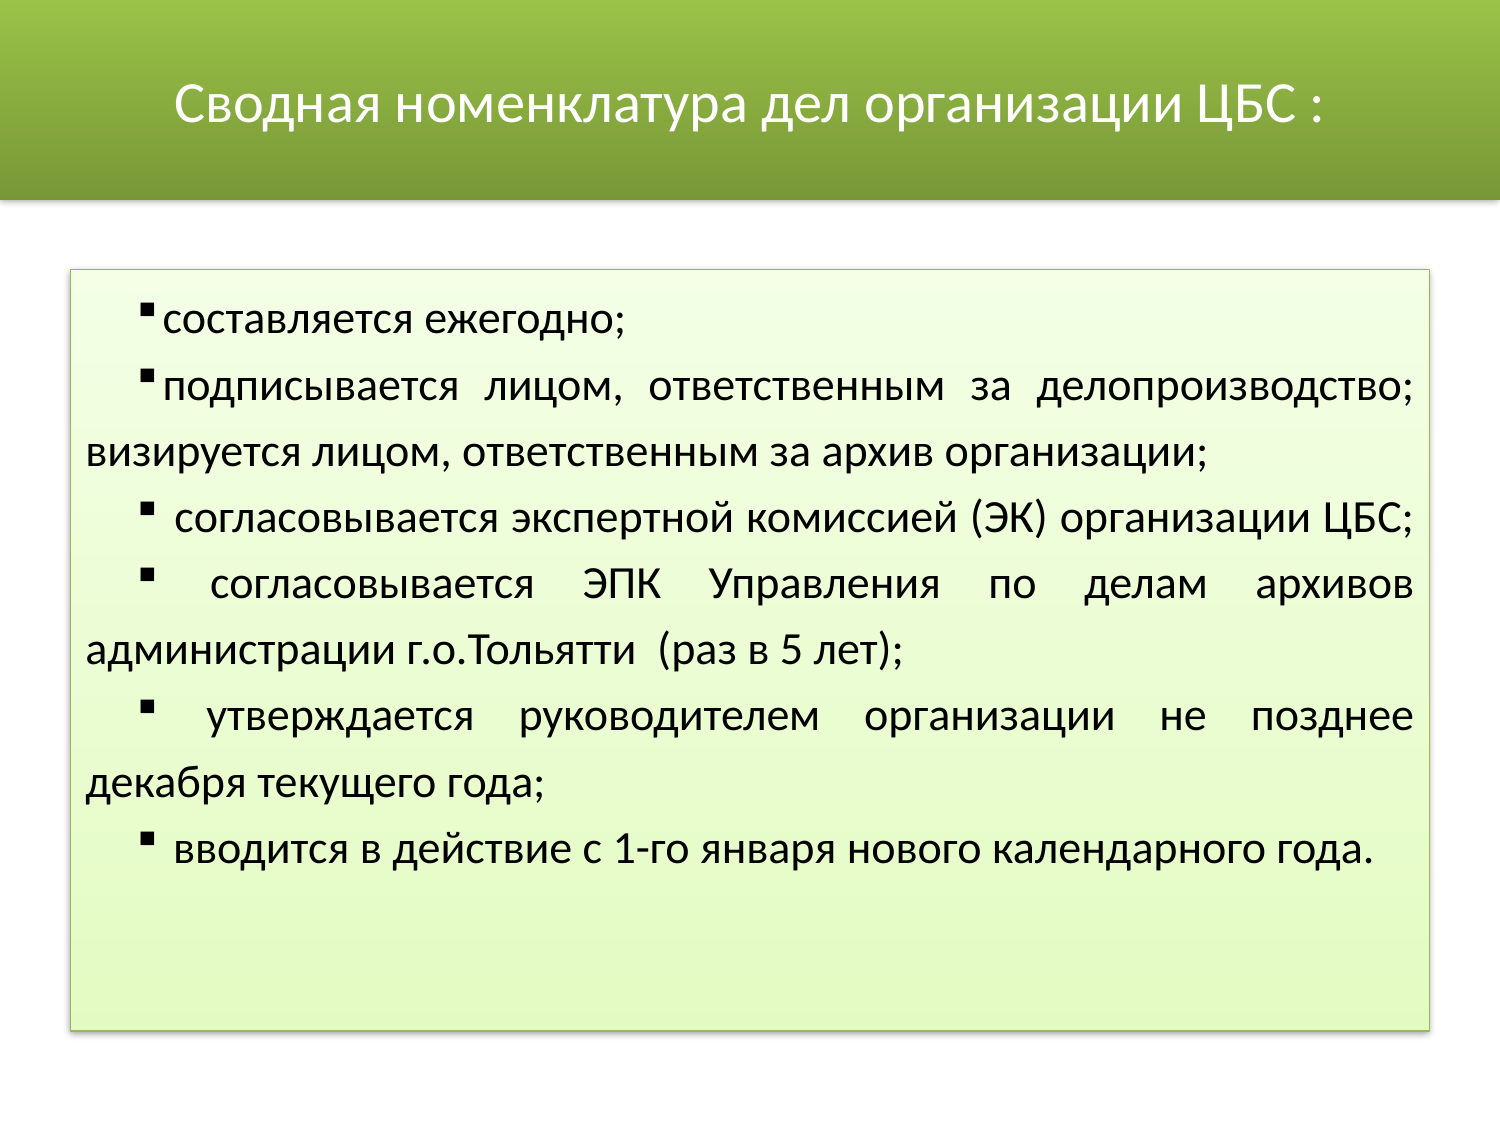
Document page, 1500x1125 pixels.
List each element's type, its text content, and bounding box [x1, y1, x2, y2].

title Сводная номенклатура дел организации ЦБС : [0, 0, 1500, 200]
list составляется ежегодно; подписывается лицом, ответственным за делопроизводство; визируется лицом, ответственным за архив организации; согласовывается экспертной комиссией (ЭК) организации ЦБС; согласовывается ЭПК Управления по делам архивов администрации г.о.Тольятти (раз в 5 лет); утверждается руководителем организации не позднее декабря текущего года; вводится в действие с 1-го января нового календарного года. [70, 269, 1430, 1032]
